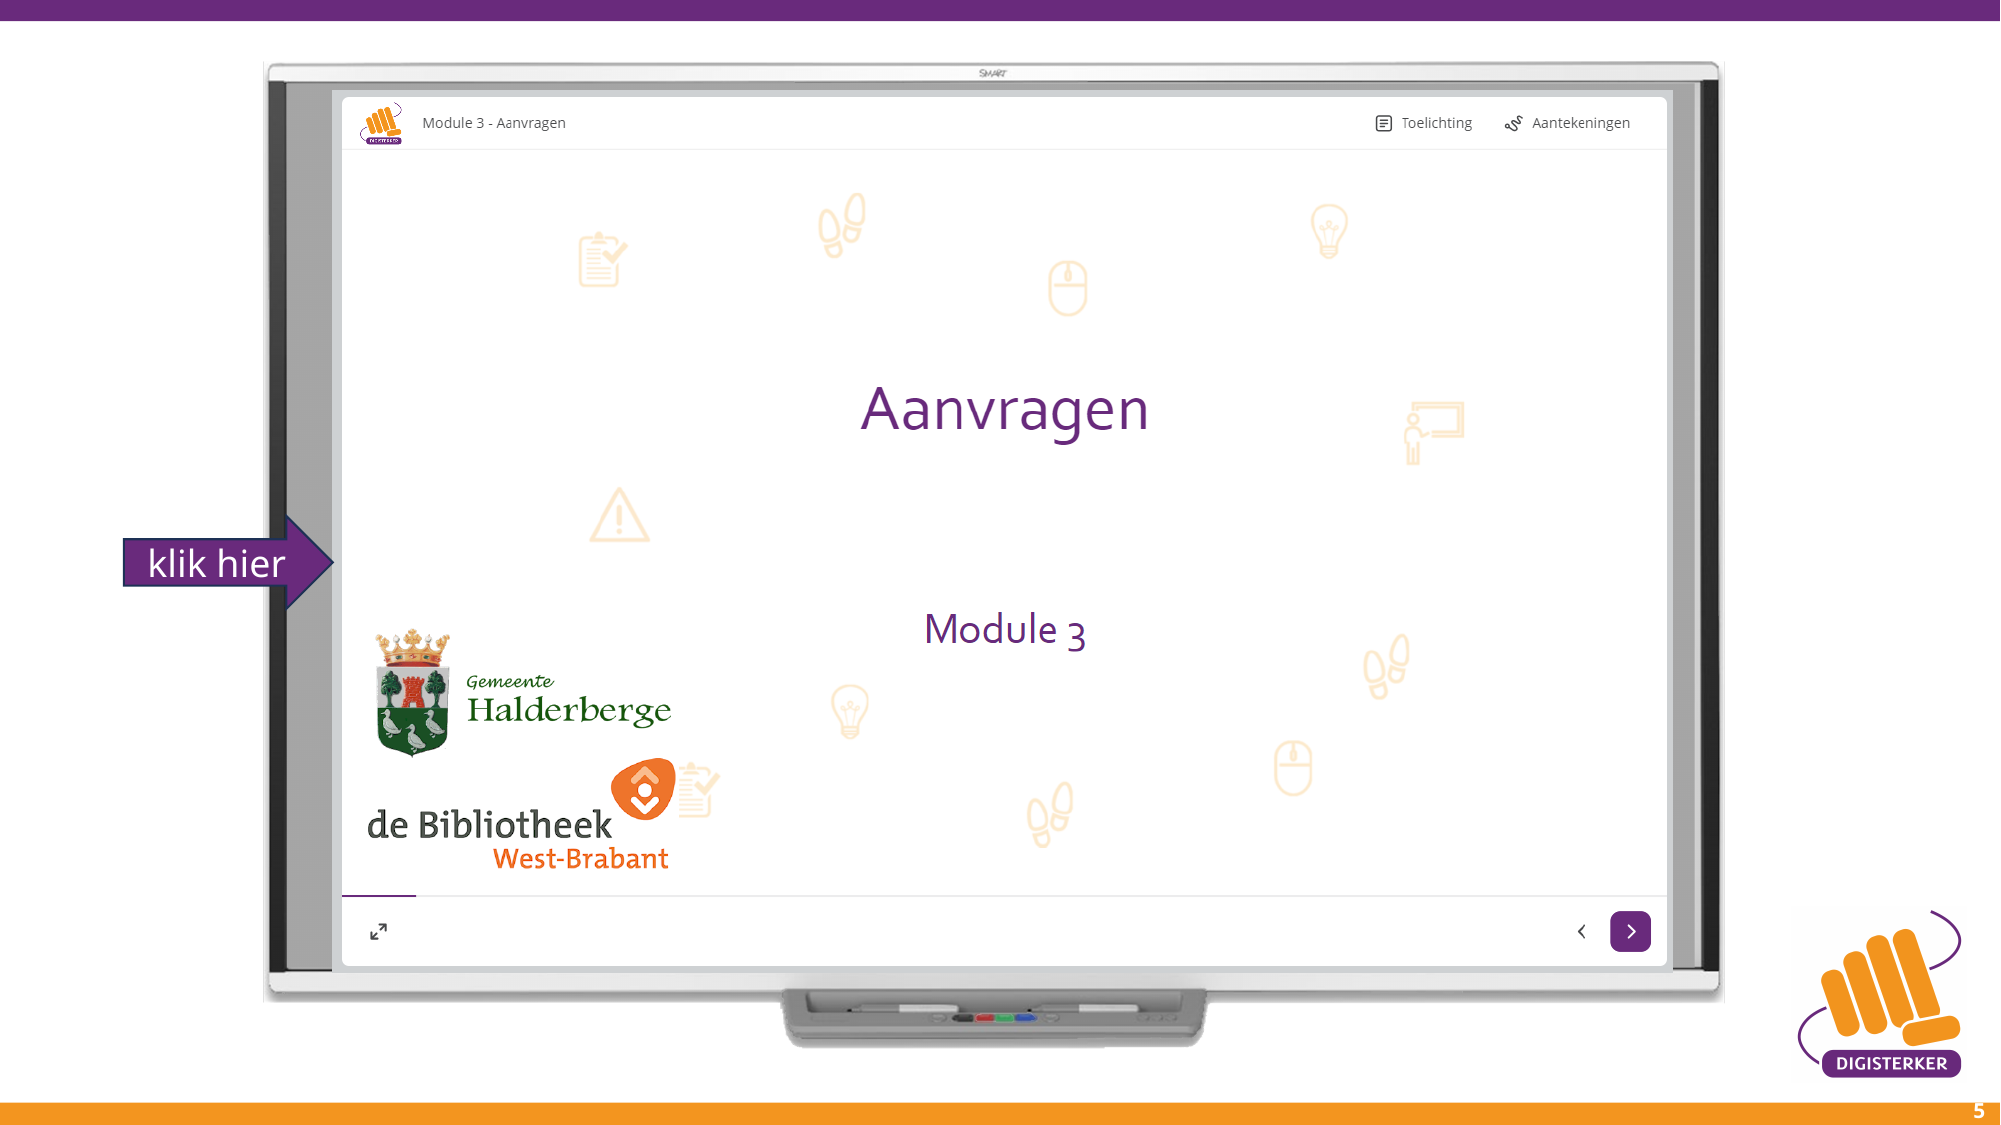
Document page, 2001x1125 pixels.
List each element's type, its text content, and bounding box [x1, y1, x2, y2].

text_box klik hier [122, 538, 251, 587]
slide_number 5 [1704, 1082, 2000, 1125]
picture [1791, 906, 1967, 1082]
picture [251, 59, 1749, 1066]
